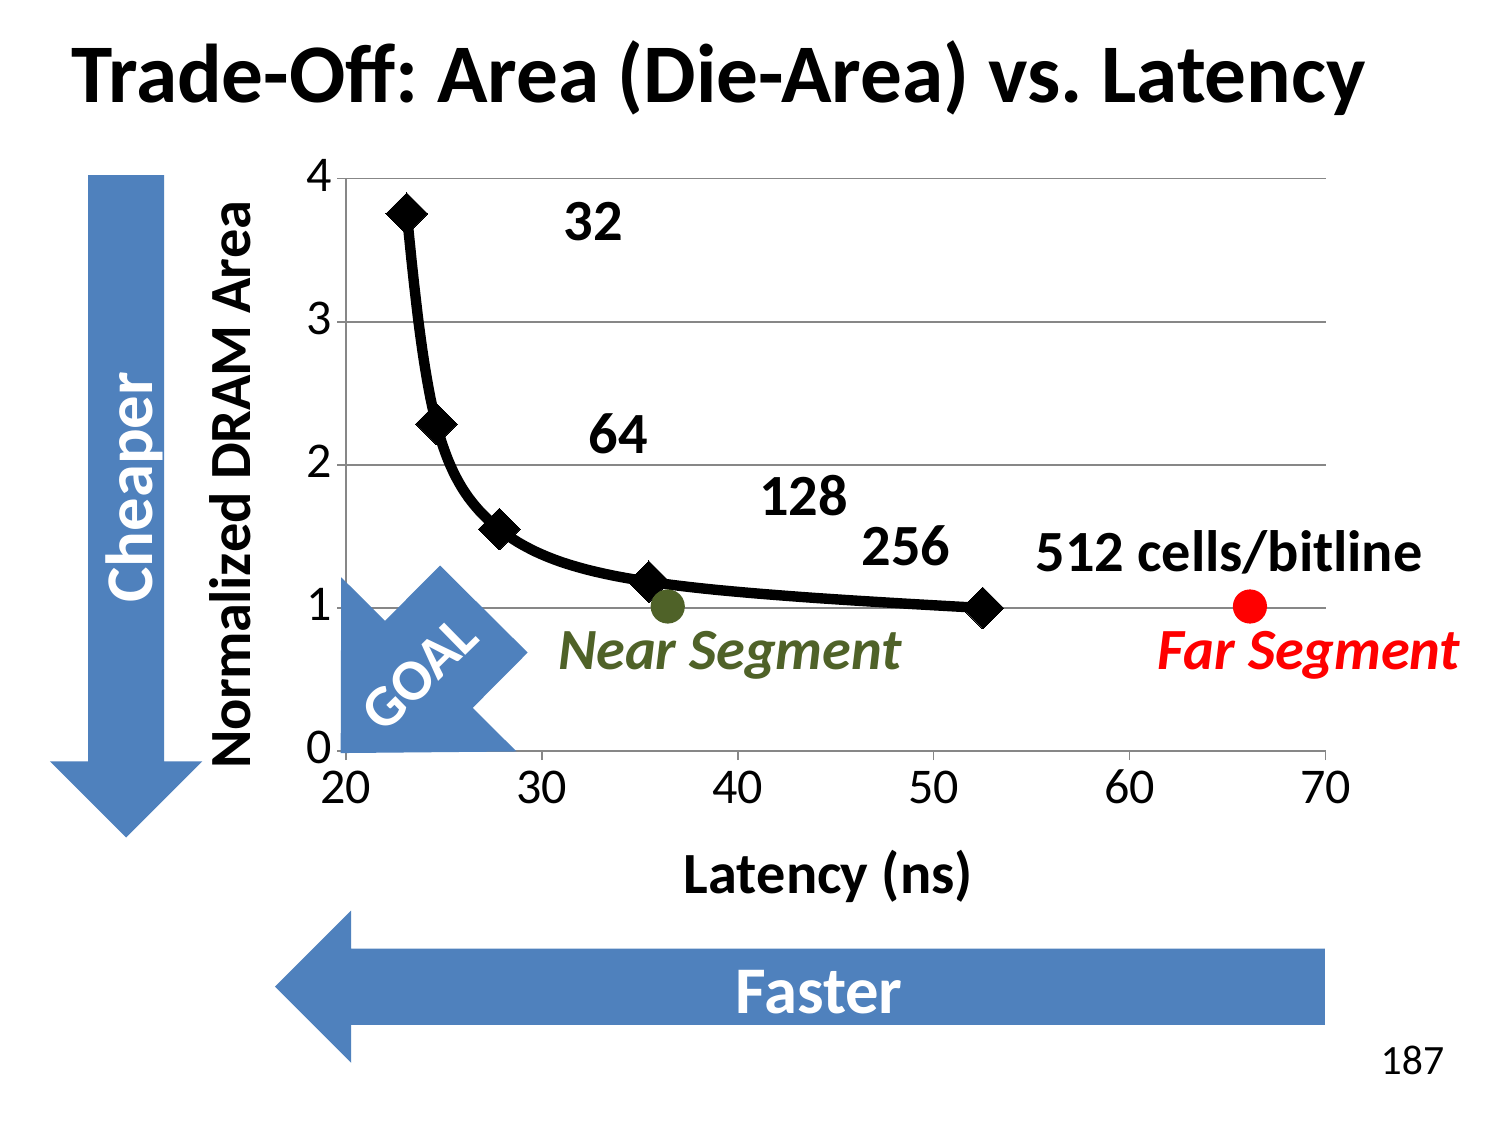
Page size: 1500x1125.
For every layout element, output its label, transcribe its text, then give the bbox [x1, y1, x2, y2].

title Trade-Off: Area (Die-Area) vs. Latency [0, 0, 1500, 138]
text_box Faster [272, 958, 1328, 1065]
chart [162, 137, 1376, 951]
text_box Cheaper [48, 172, 157, 840]
text_box Far Segment [1379, 598, 1477, 694]
text_box 512 cells/bitline [1379, 505, 1457, 598]
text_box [288, 579, 540, 783]
